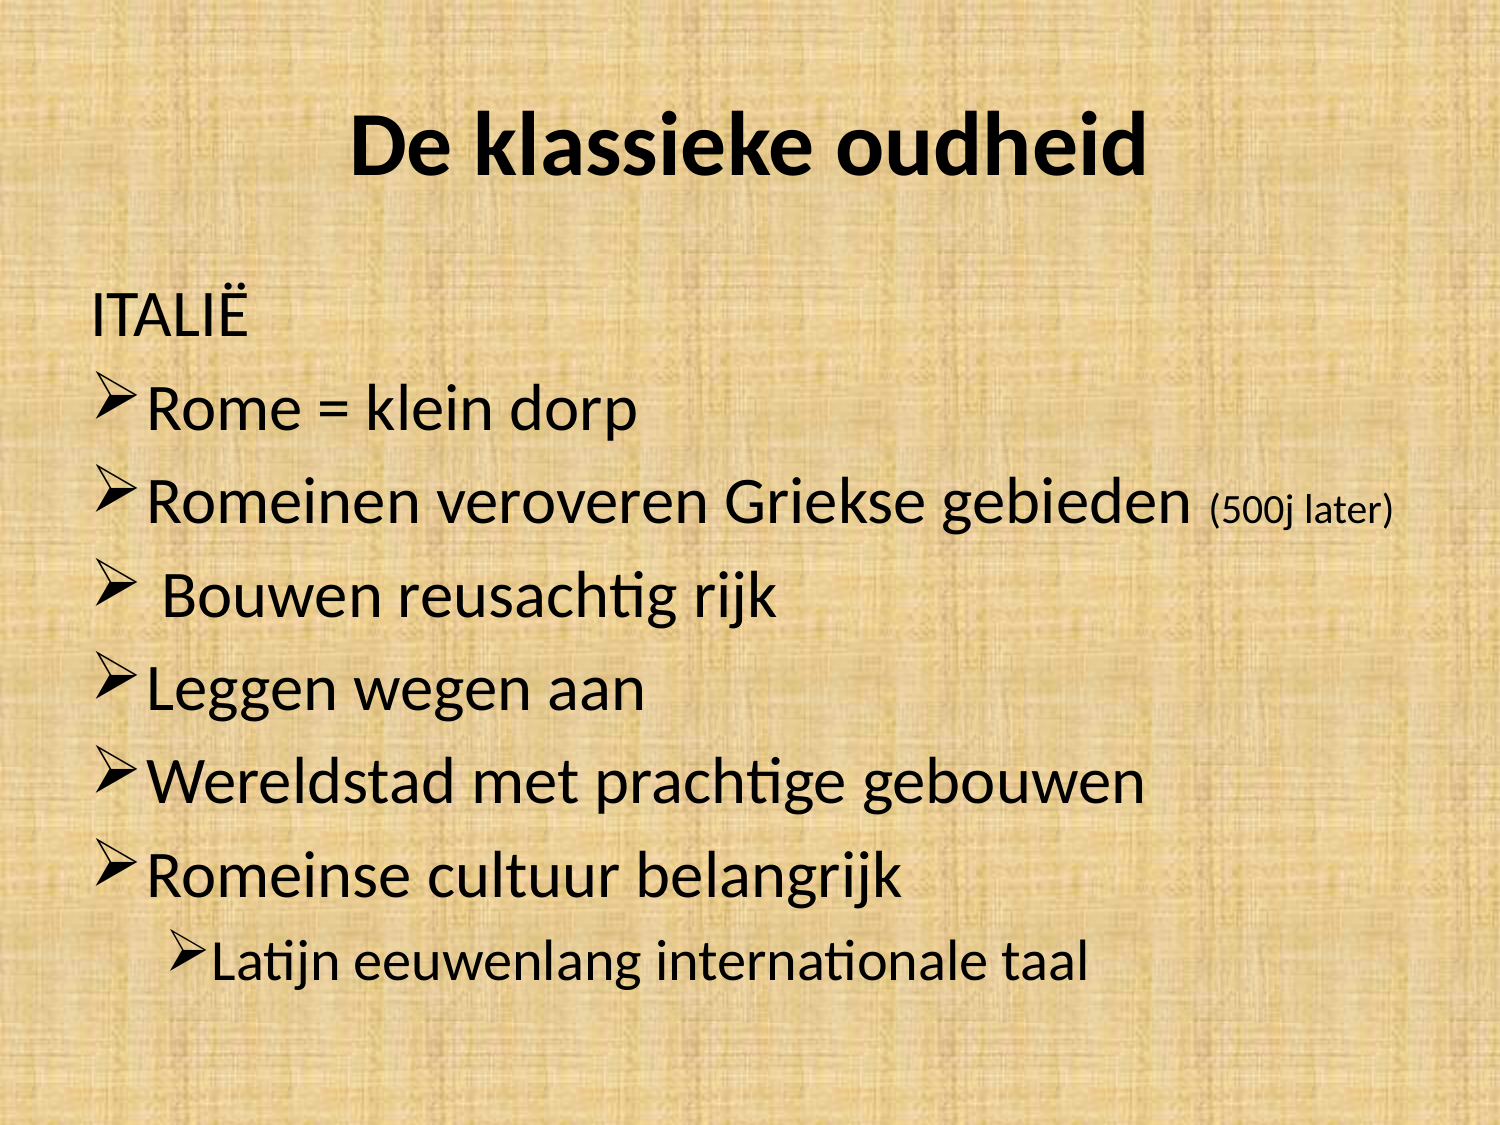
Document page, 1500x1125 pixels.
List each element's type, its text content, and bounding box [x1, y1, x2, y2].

picture [0, 0, 1500, 1125]
title De klassieke oudheid [75, 45, 1425, 233]
list ITALIË Rome = klein dorp Romeinen veroveren Griekse gebieden (500j later) Bouwen reusachtig rijk Leggen wegen aan Wereldstad met prachtige gebouwen Romeinse cultuur belangrijk Latijn eeuwenlang internationale taal [75, 262, 1425, 1005]
